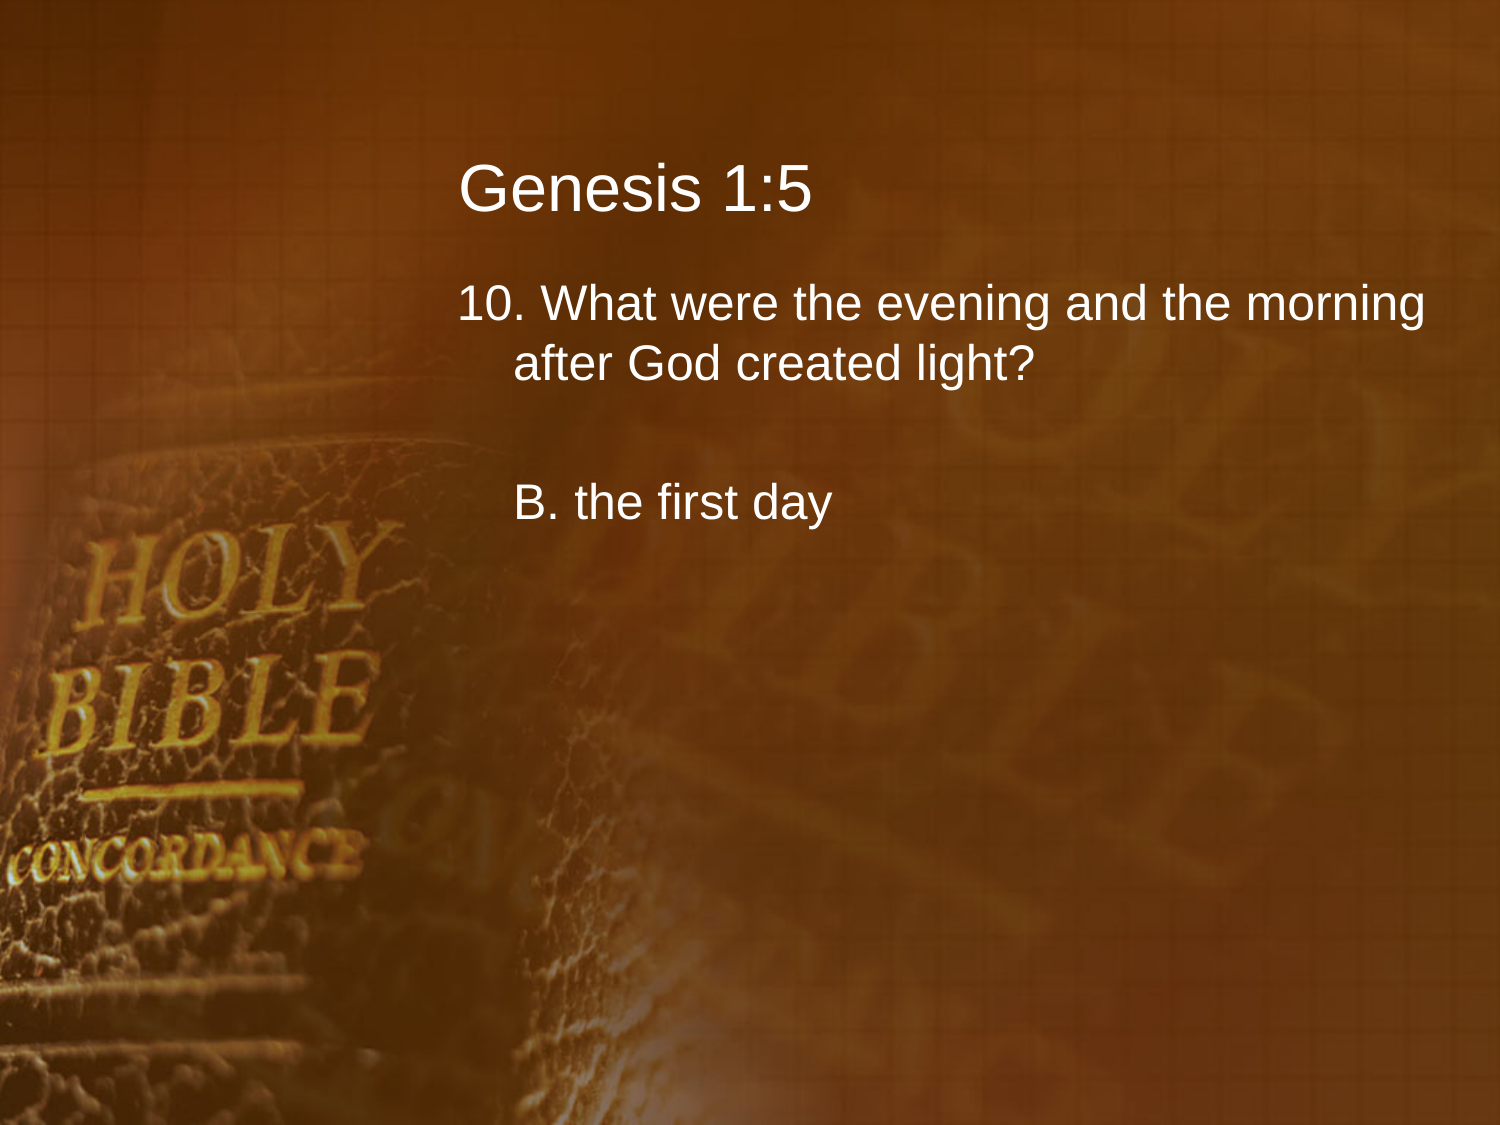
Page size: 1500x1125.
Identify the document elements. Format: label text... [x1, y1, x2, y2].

picture [0, 0, 1500, 1125]
title Genesis 1:5 [443, 44, 1480, 233]
list 10. What were the evening and the morning after God created light? B. the first day [441, 262, 1480, 1006]
